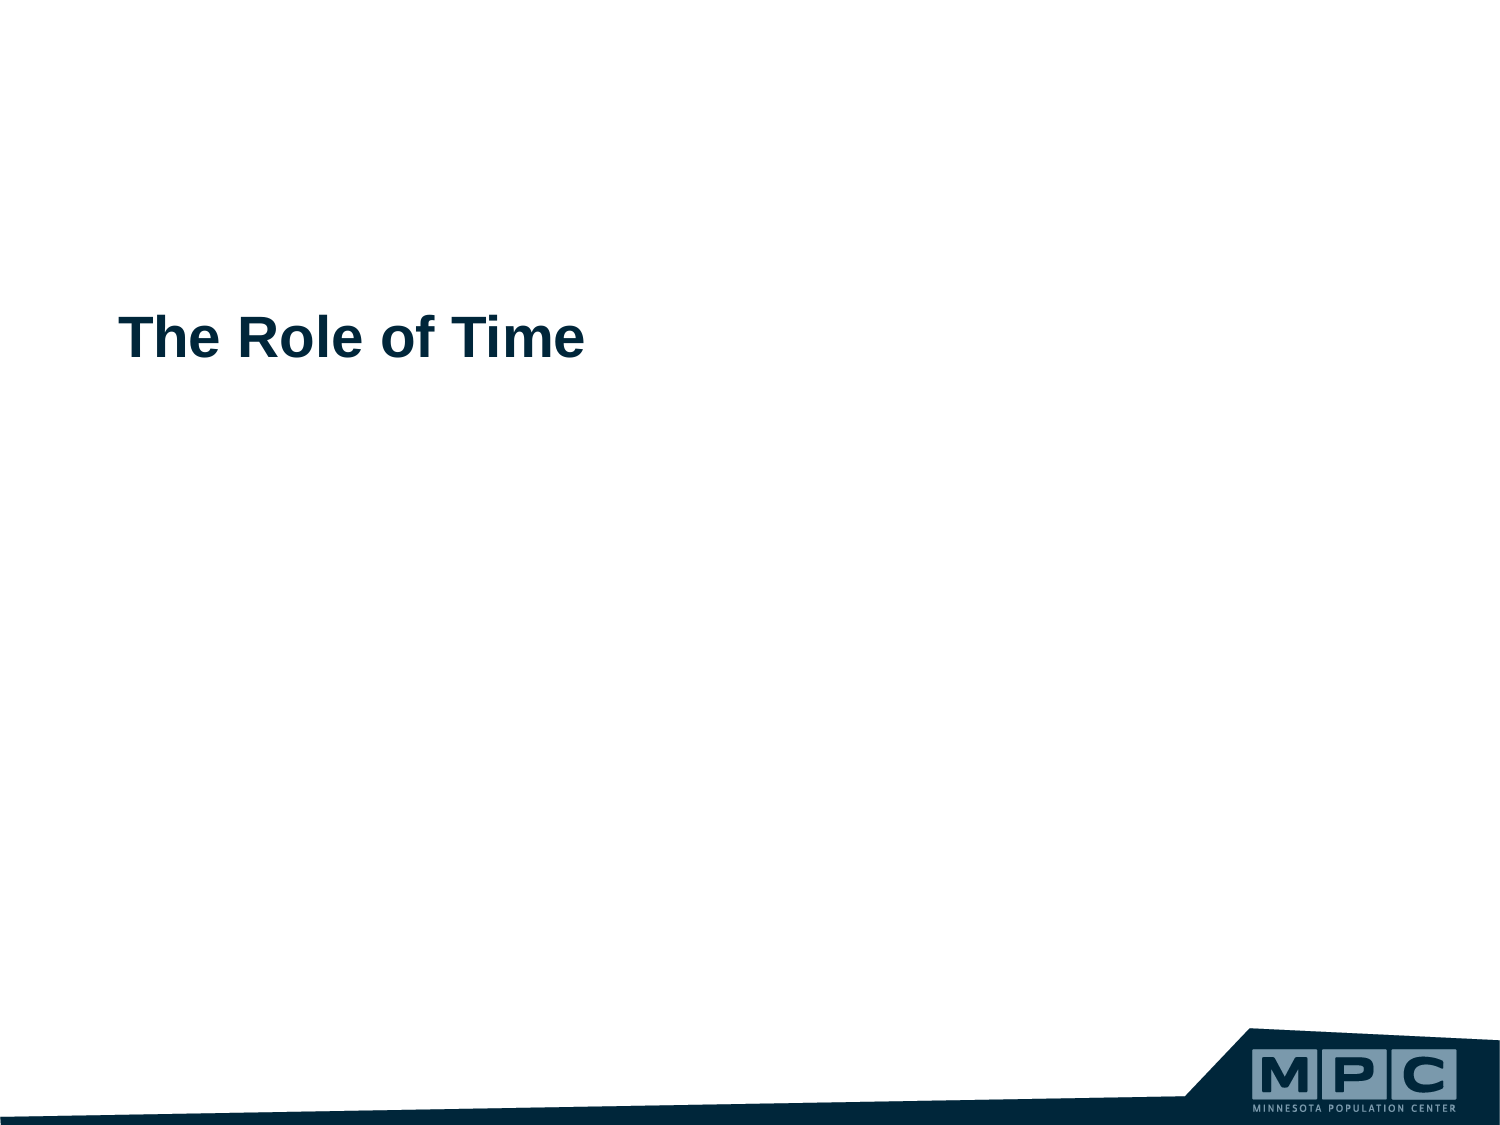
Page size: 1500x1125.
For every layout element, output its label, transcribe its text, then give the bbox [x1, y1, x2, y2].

picture [0, 1021, 1500, 1116]
picture [1323, 1050, 1386, 1099]
picture [1392, 1050, 1456, 1099]
picture [1253, 1050, 1317, 1099]
list The Role of Time [103, 299, 1397, 1014]
